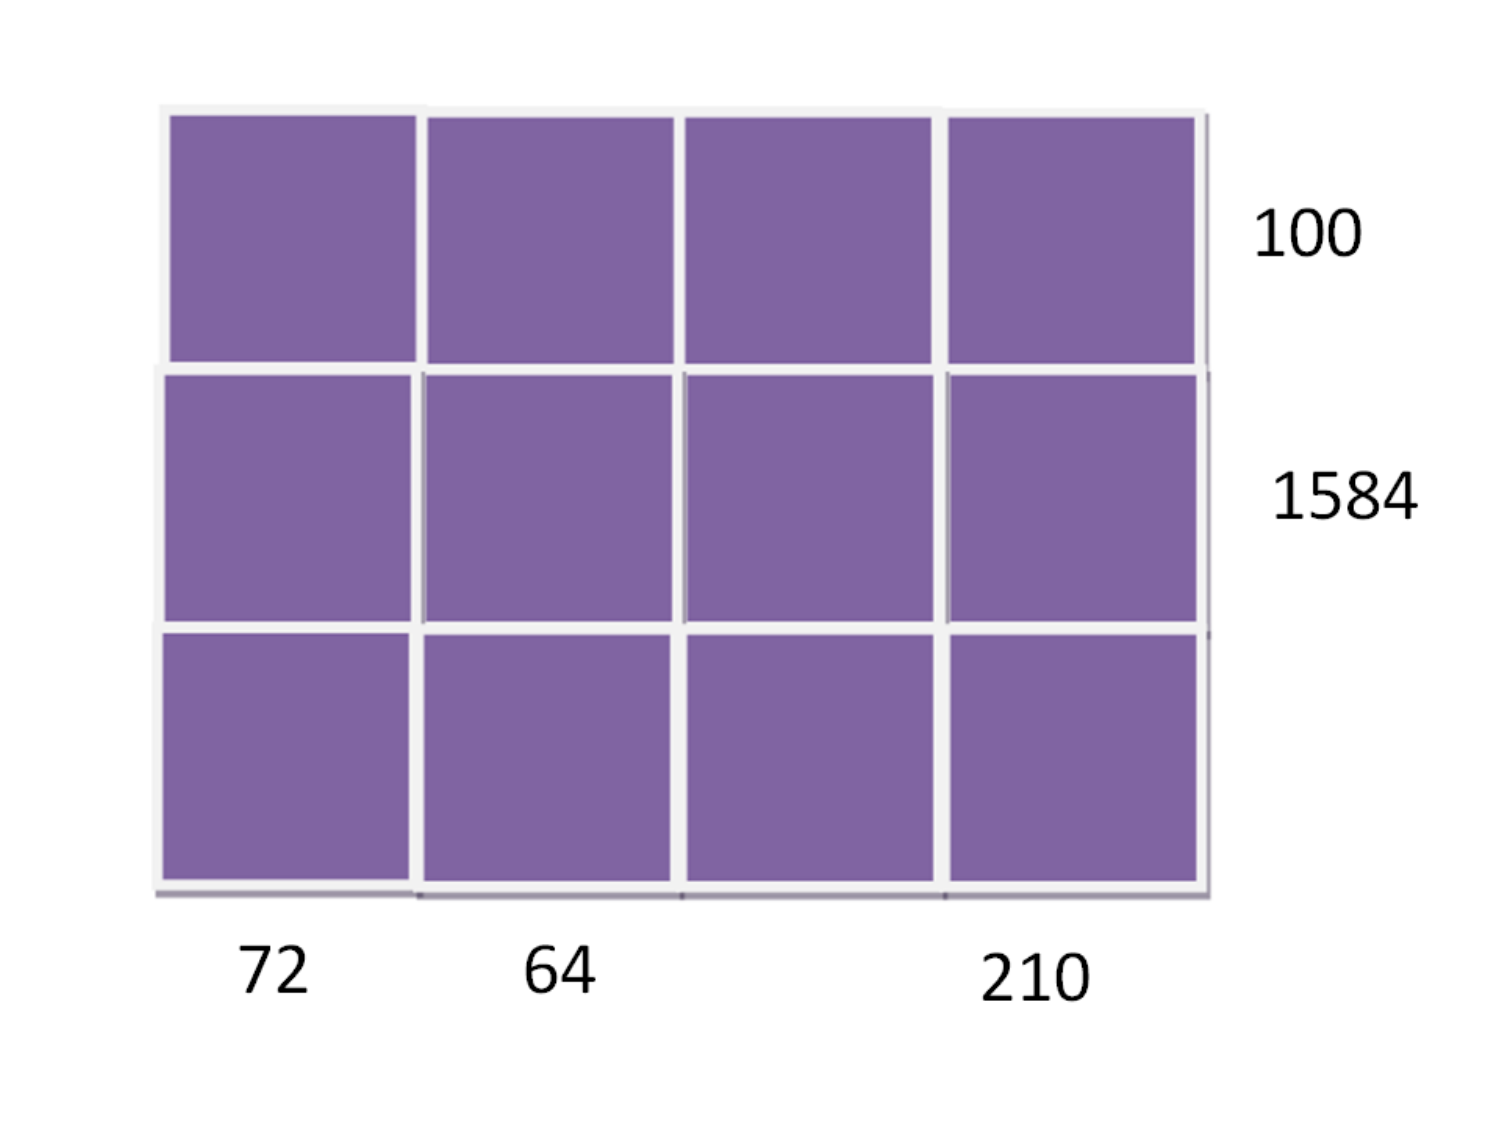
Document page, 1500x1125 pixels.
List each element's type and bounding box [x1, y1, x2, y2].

picture [147, 77, 1440, 1015]
